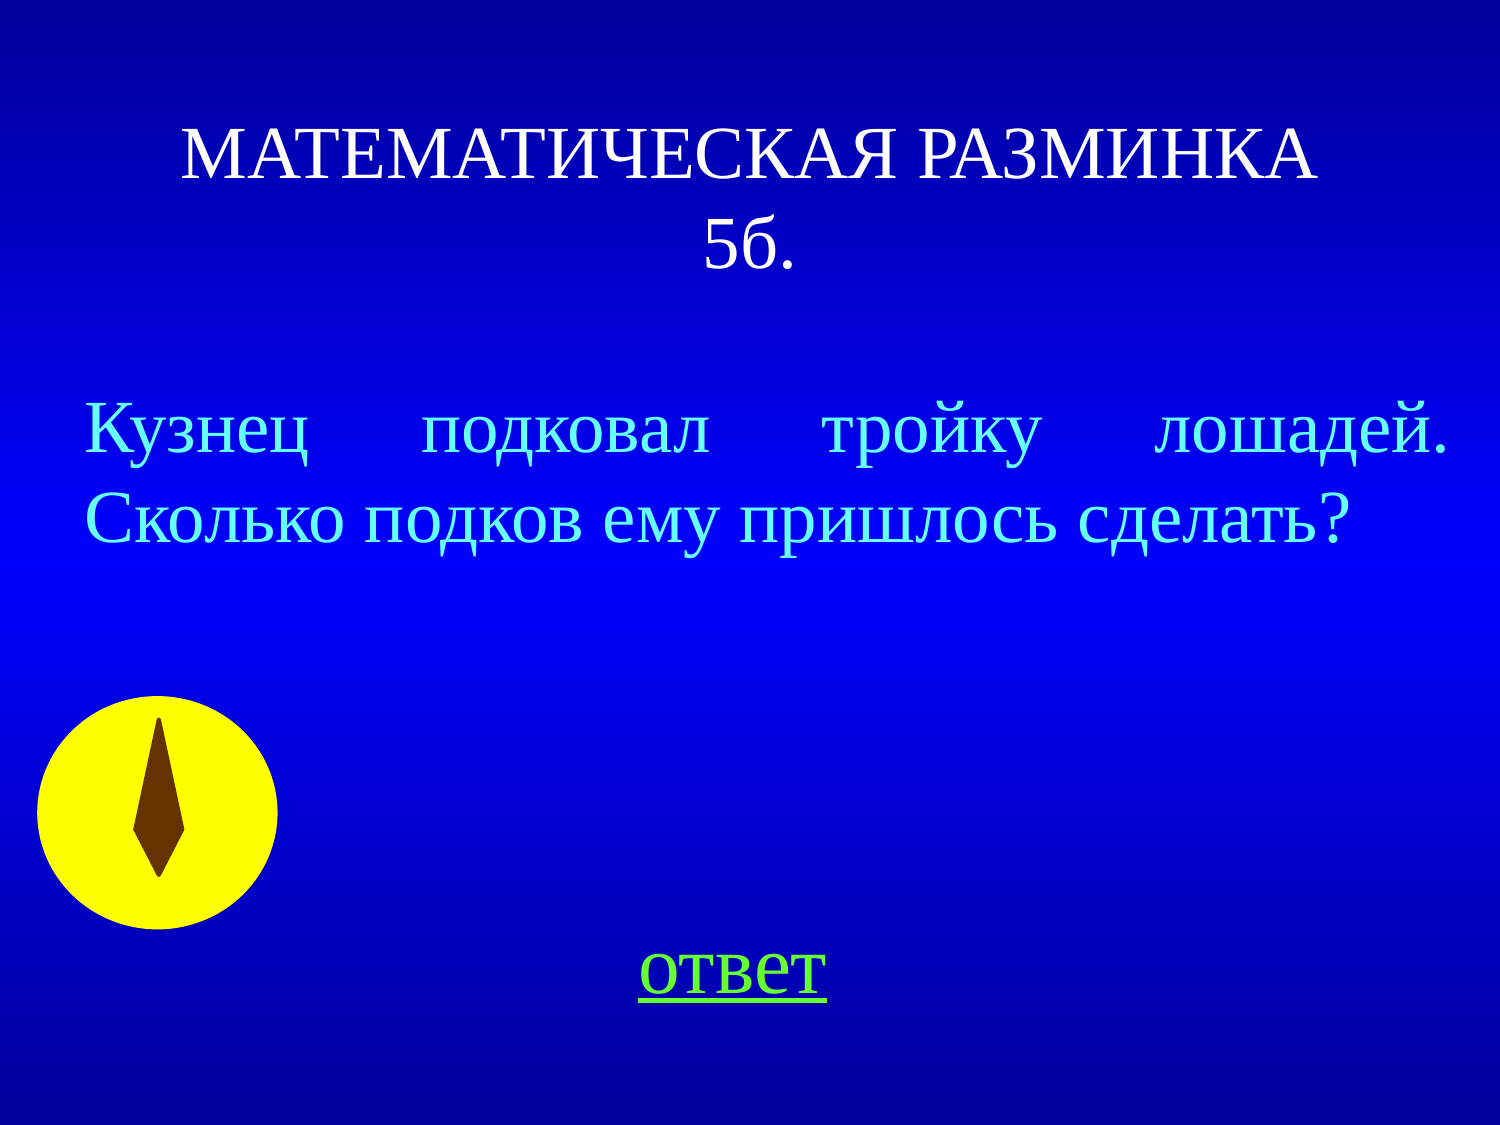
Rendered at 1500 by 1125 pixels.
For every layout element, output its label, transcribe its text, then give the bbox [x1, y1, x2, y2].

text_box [123, 710, 183, 912]
text_box ответ [623, 902, 843, 1018]
text_box [37, 696, 278, 930]
text_box Кузнец подковал тройку лошадей. Сколько подков ему пришлось сделать? [70, 370, 1467, 566]
title МАТЕМАТИЧЕСКАЯ РАЗМИНКА 5б. [112, 99, 1388, 288]
